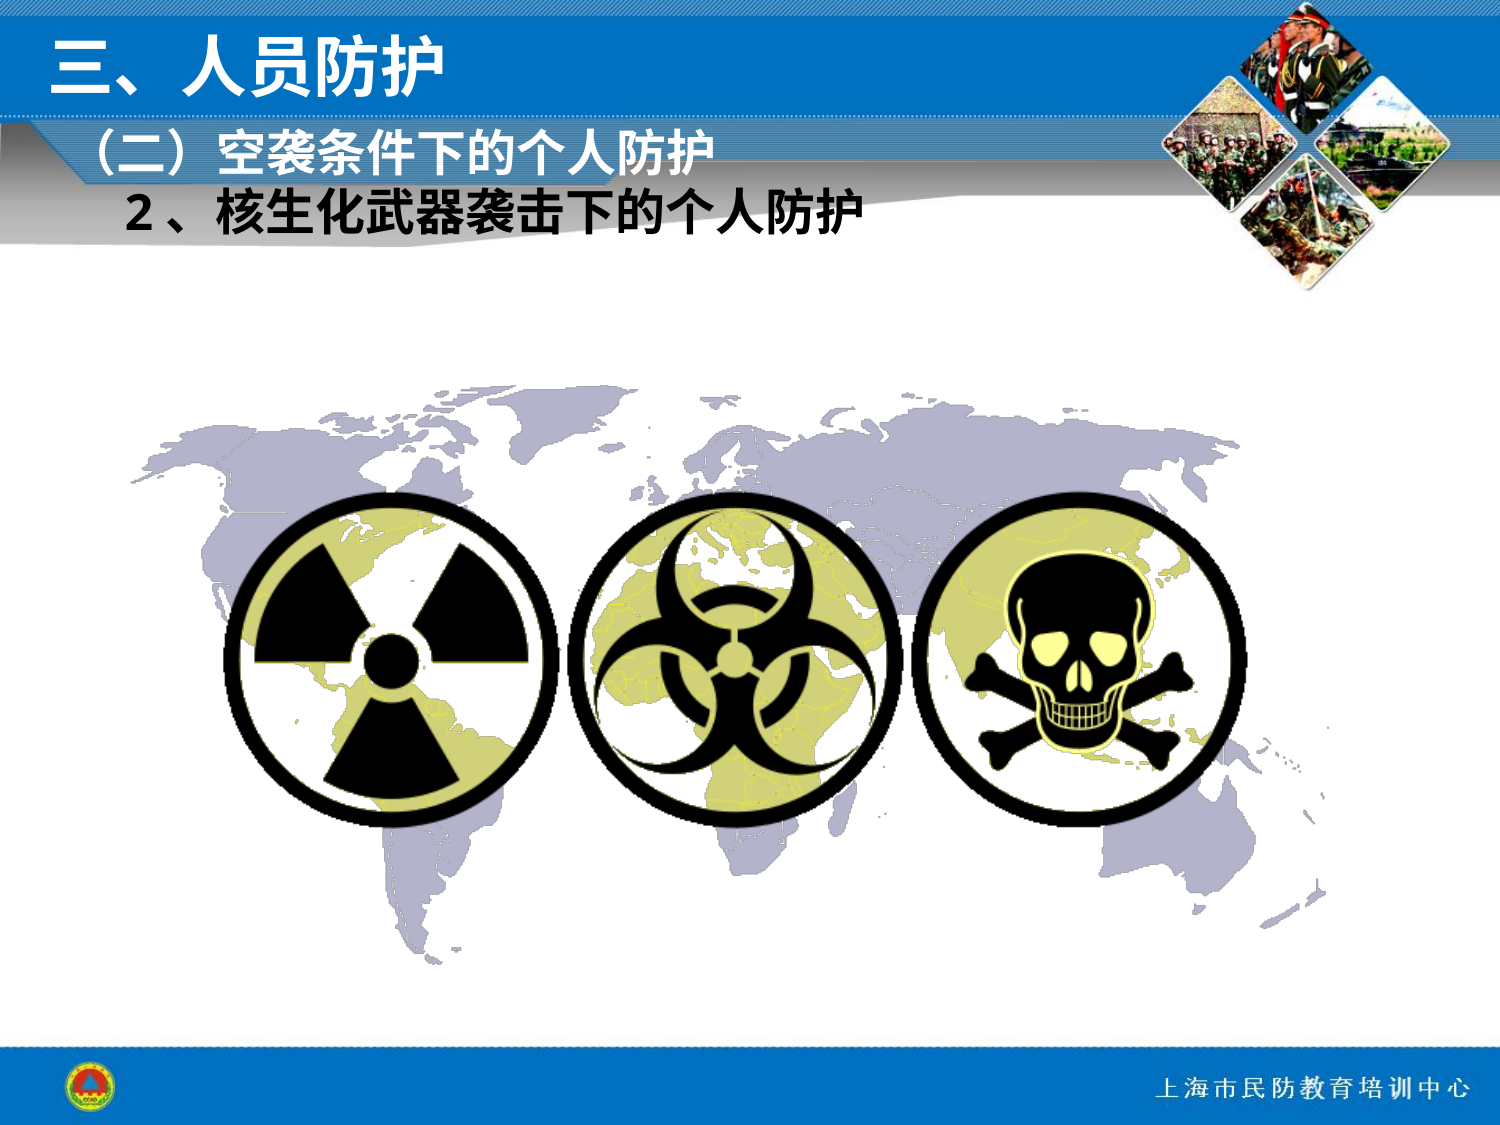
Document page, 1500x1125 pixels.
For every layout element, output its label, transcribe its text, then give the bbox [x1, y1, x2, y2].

picture [0, 0, 1500, 1125]
text_box 2、核生化武器袭击下的个人防护 [109, 172, 881, 248]
text_box 三、人员防护 [32, 17, 463, 113]
text_box （二）空袭条件下的个人防护 [51, 113, 732, 189]
